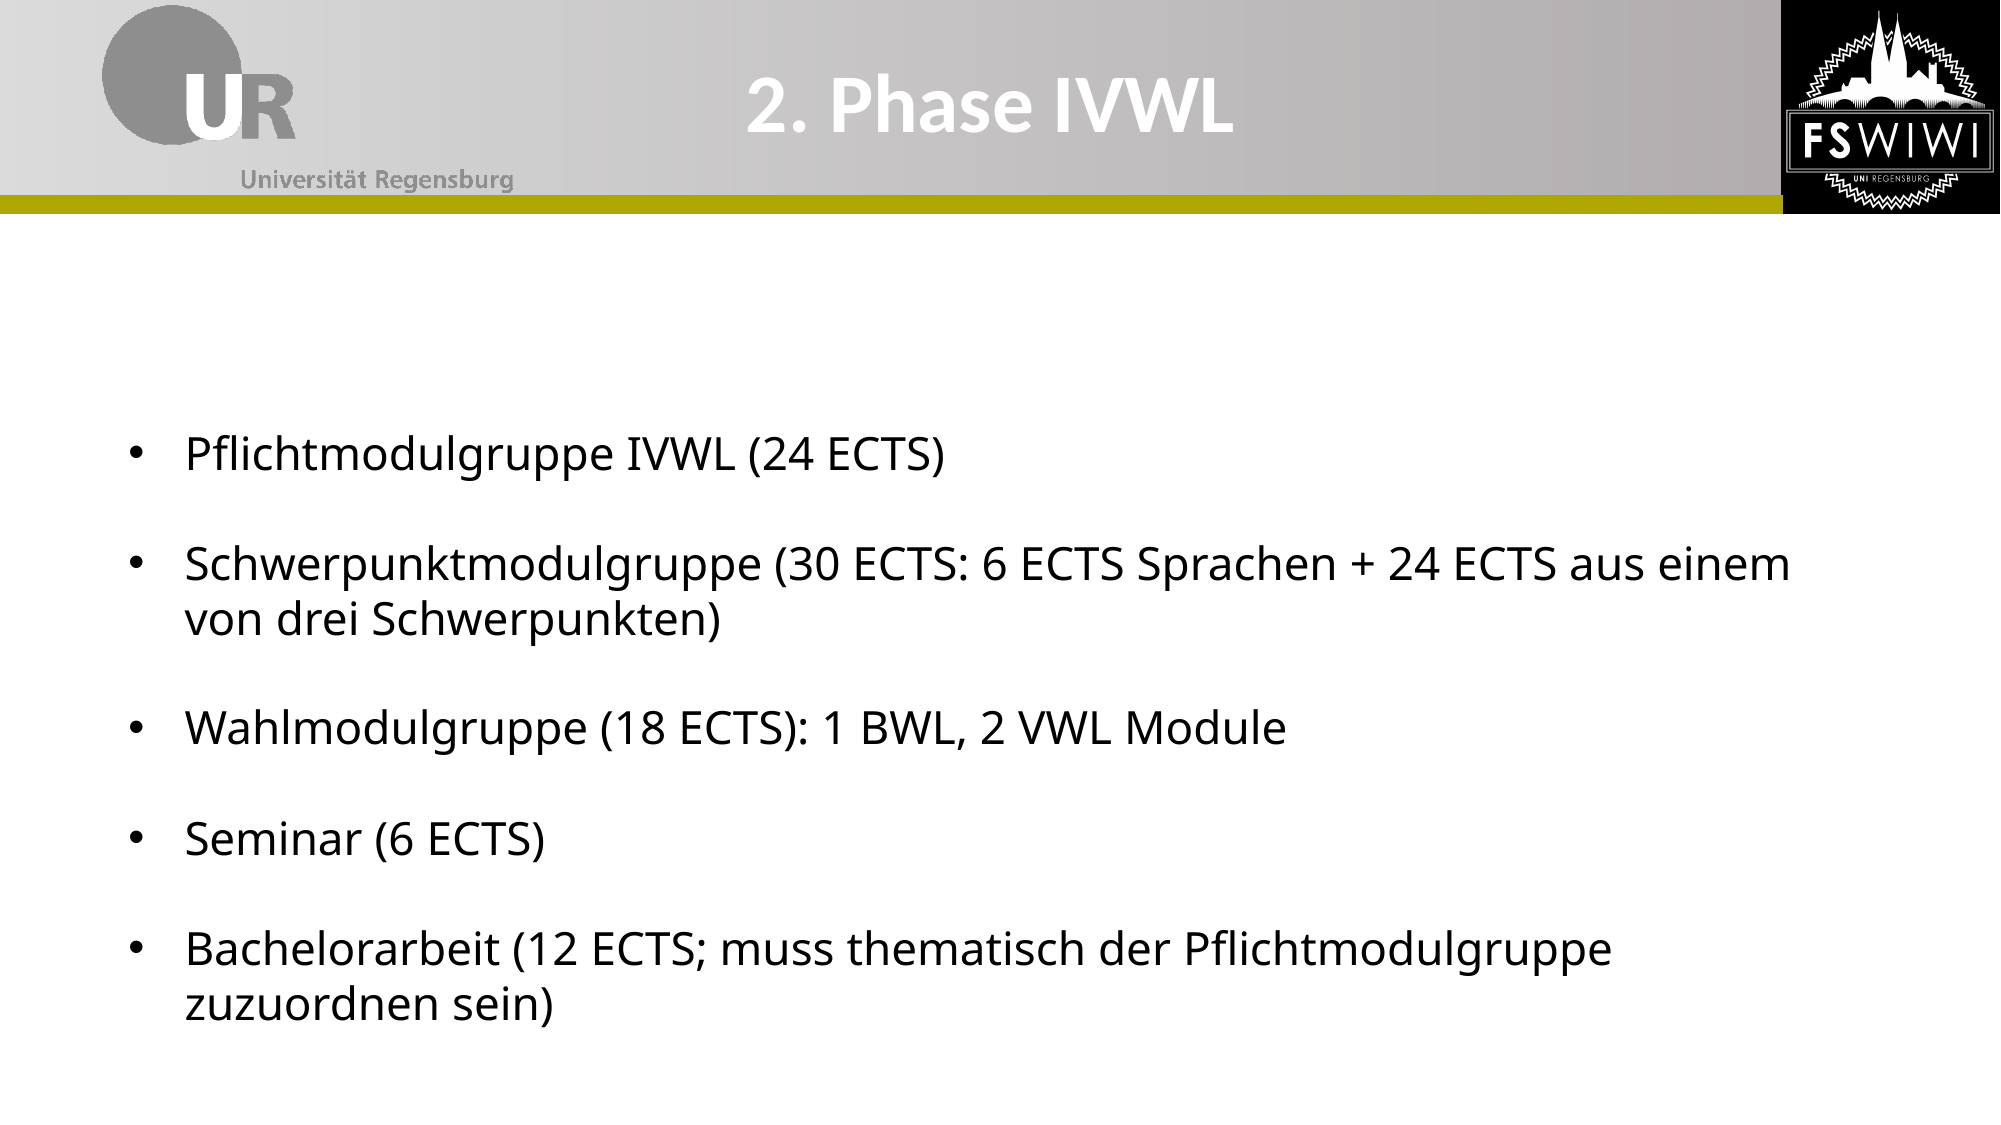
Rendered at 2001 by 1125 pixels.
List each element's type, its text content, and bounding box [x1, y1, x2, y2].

picture [1781, 158, 2000, 214]
list Pflichtmodulgruppe IVWL (24 ECTS) Schwerpunktmodulgruppe (30 ECTS: 6 ECTS Sprachen + 24 ECTS aus einem von drei Schwerpunkten) Wahlmodulgruppe (18 ECTS): 1 BWL, 2 VWL Module Seminar (6 ECTS) Bachelorarbeit (12 ECTS; muss thematisch der Pflichtmodulgruppe zuzuordnen sein) [113, 416, 1887, 1125]
picture [1781, 0, 2000, 53]
picture [102, 158, 515, 195]
picture [102, 5, 515, 53]
title 2. Phase IVWL [0, 53, 2000, 158]
